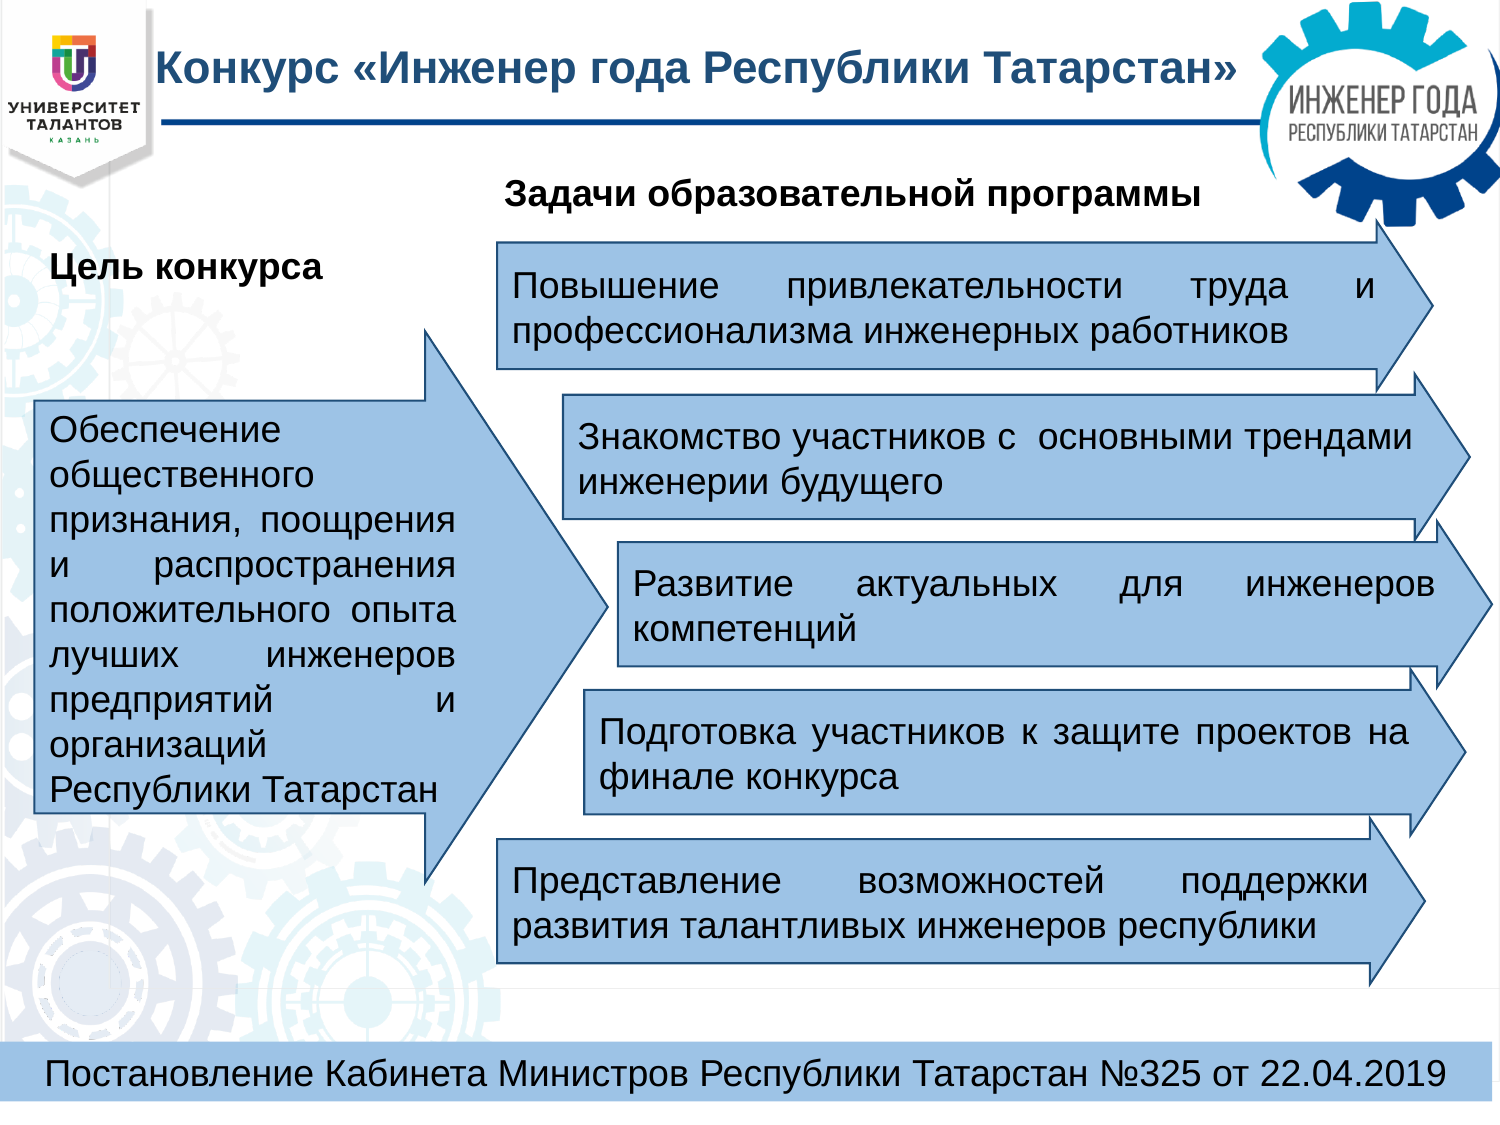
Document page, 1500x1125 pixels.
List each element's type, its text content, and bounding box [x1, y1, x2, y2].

picture [0, 0, 1500, 1082]
text_box Постановление Кабинета Министров Республики Татарстан №325 от 22.04.2019 [0, 1082, 1493, 1102]
